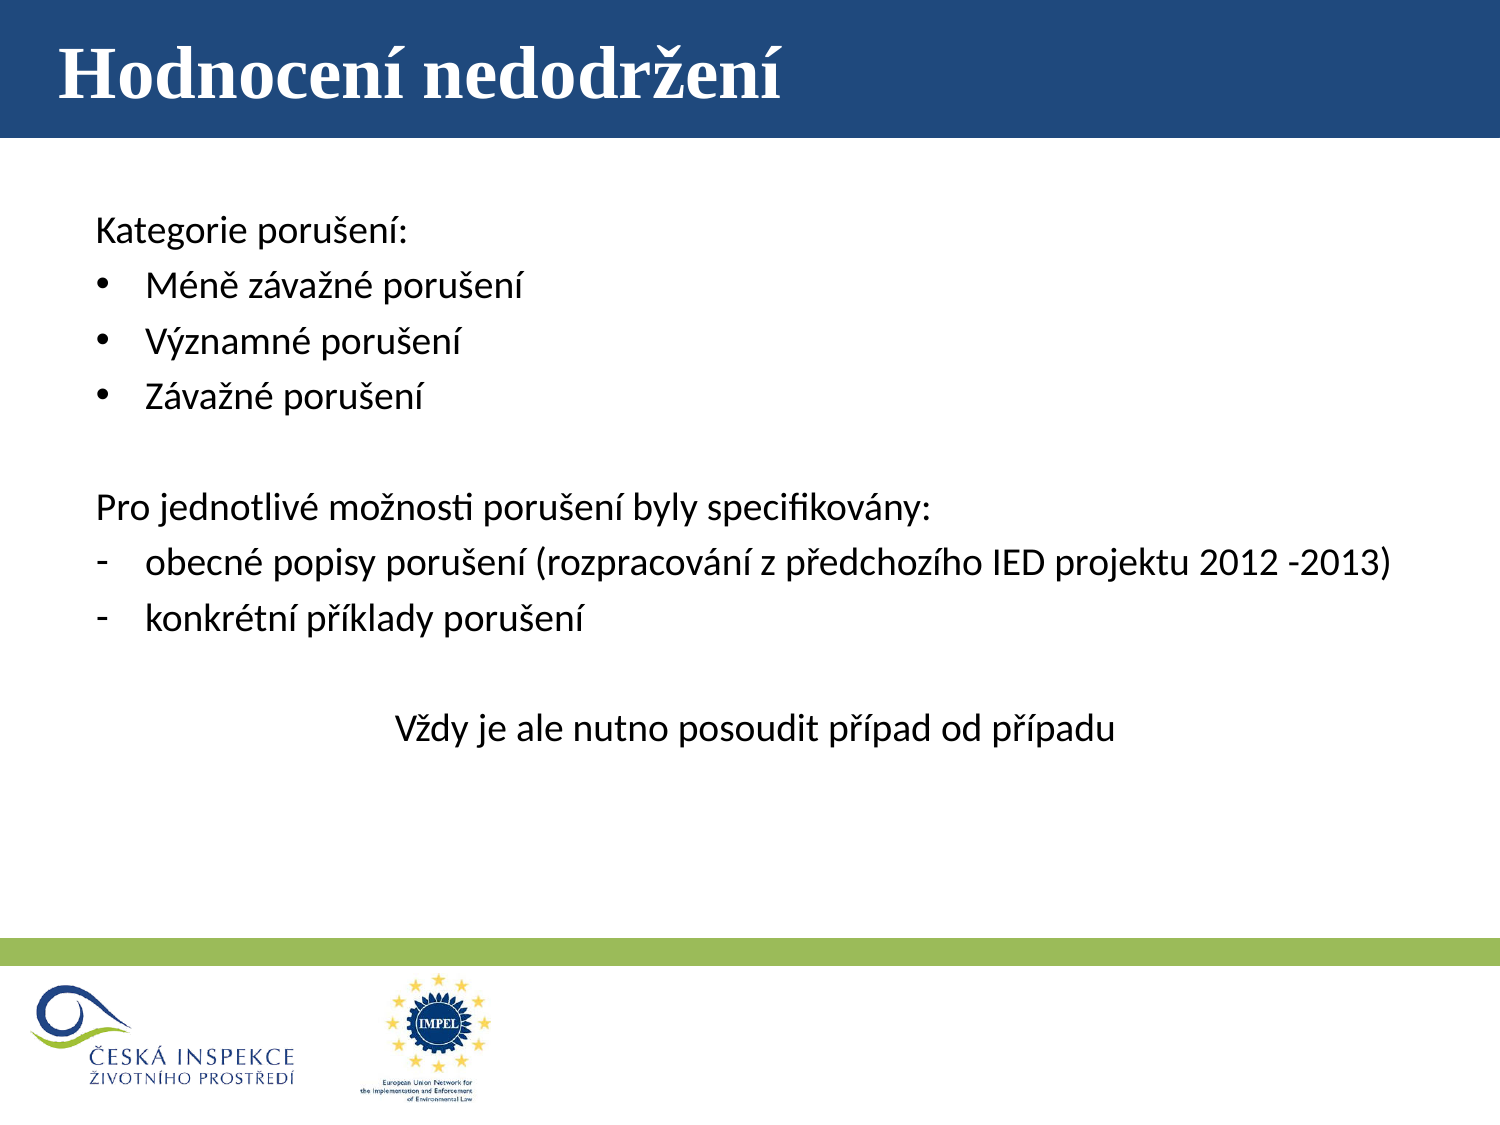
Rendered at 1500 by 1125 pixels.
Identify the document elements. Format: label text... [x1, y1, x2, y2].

title Hodnocení nedodržení [0, 0, 1500, 138]
picture [359, 973, 491, 1103]
text_box [0, 938, 1500, 966]
list Kategorie porušení: Méně závažné porušení Významné porušení Závažné porušení Pro jednotlivé možnosti porušení byly specifikovány: obecné popisy porušení (rozpracování z předchozího IED projektu 2012 -2013) konkrétní příklady porušení Vždy je ale nutno posoudit případ od případu [80, 196, 1431, 894]
picture [26, 983, 301, 1094]
